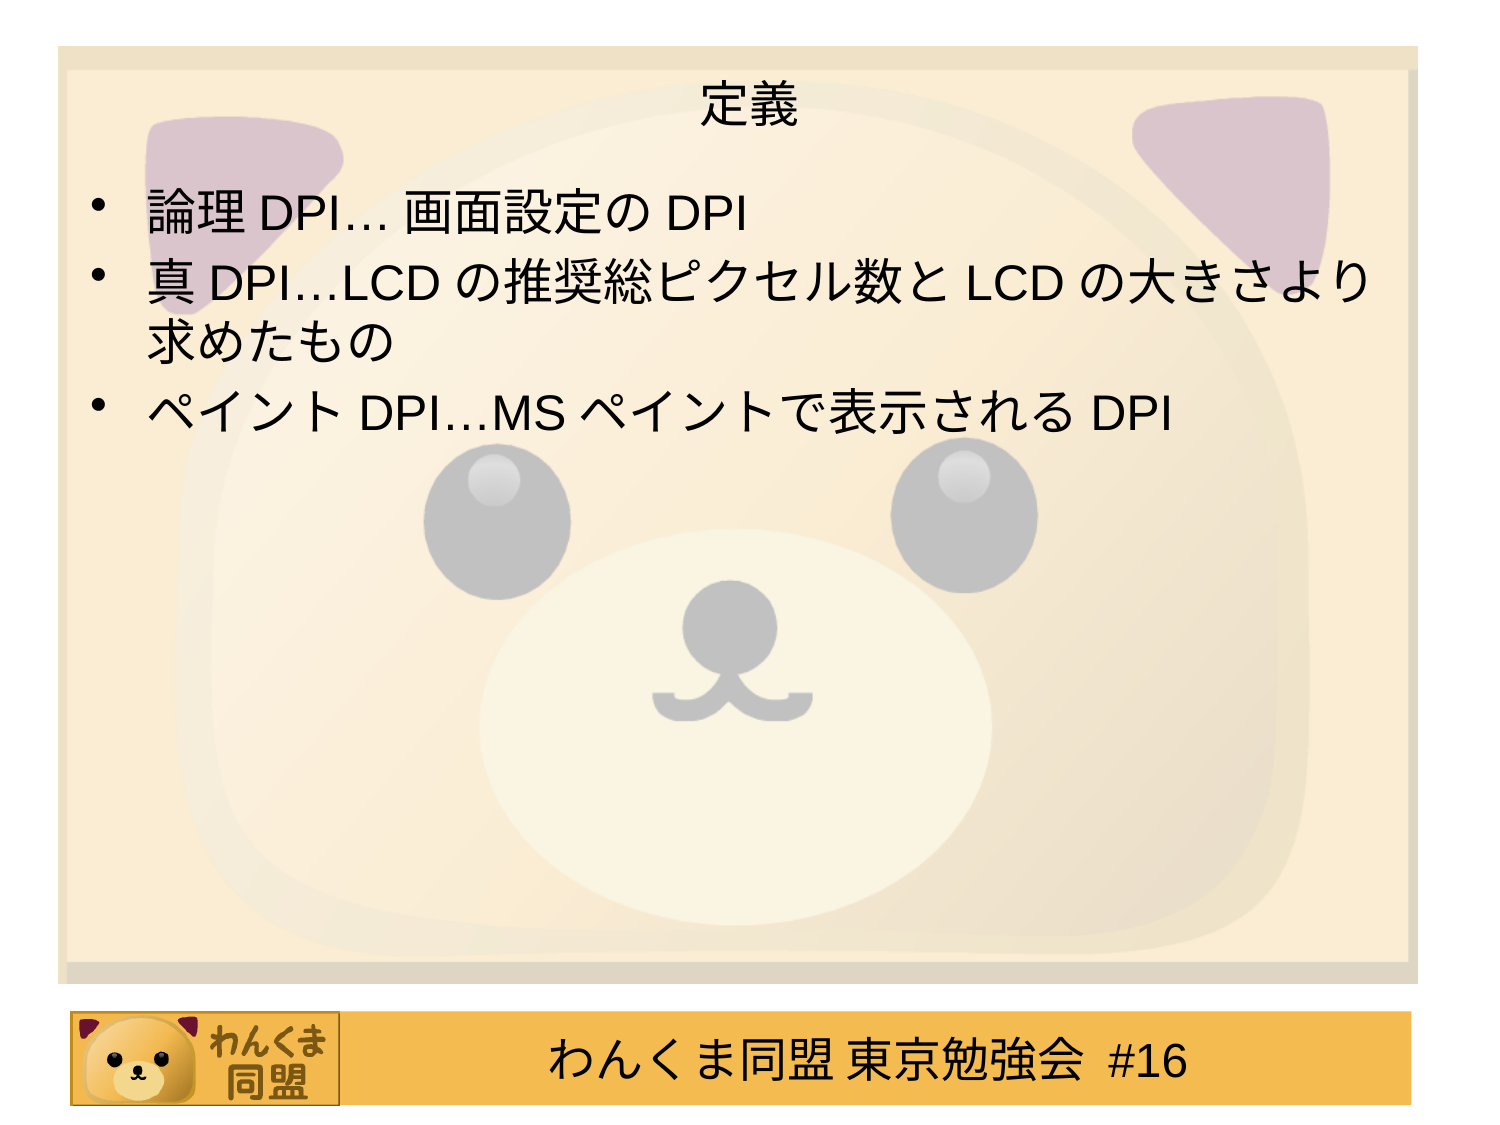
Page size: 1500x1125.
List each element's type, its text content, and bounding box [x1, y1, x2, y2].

list 論理DPI…画面設定のDPI 真DPI…LCDの推奨総ピクセル数とLCDの大きさより求めたもの ペイントDPI…MSペイントで表示されるDPI [74, 172, 1426, 1006]
title 定義 [74, 44, 1426, 162]
picture [58, 46, 1418, 984]
picture [70, 1011, 340, 1106]
